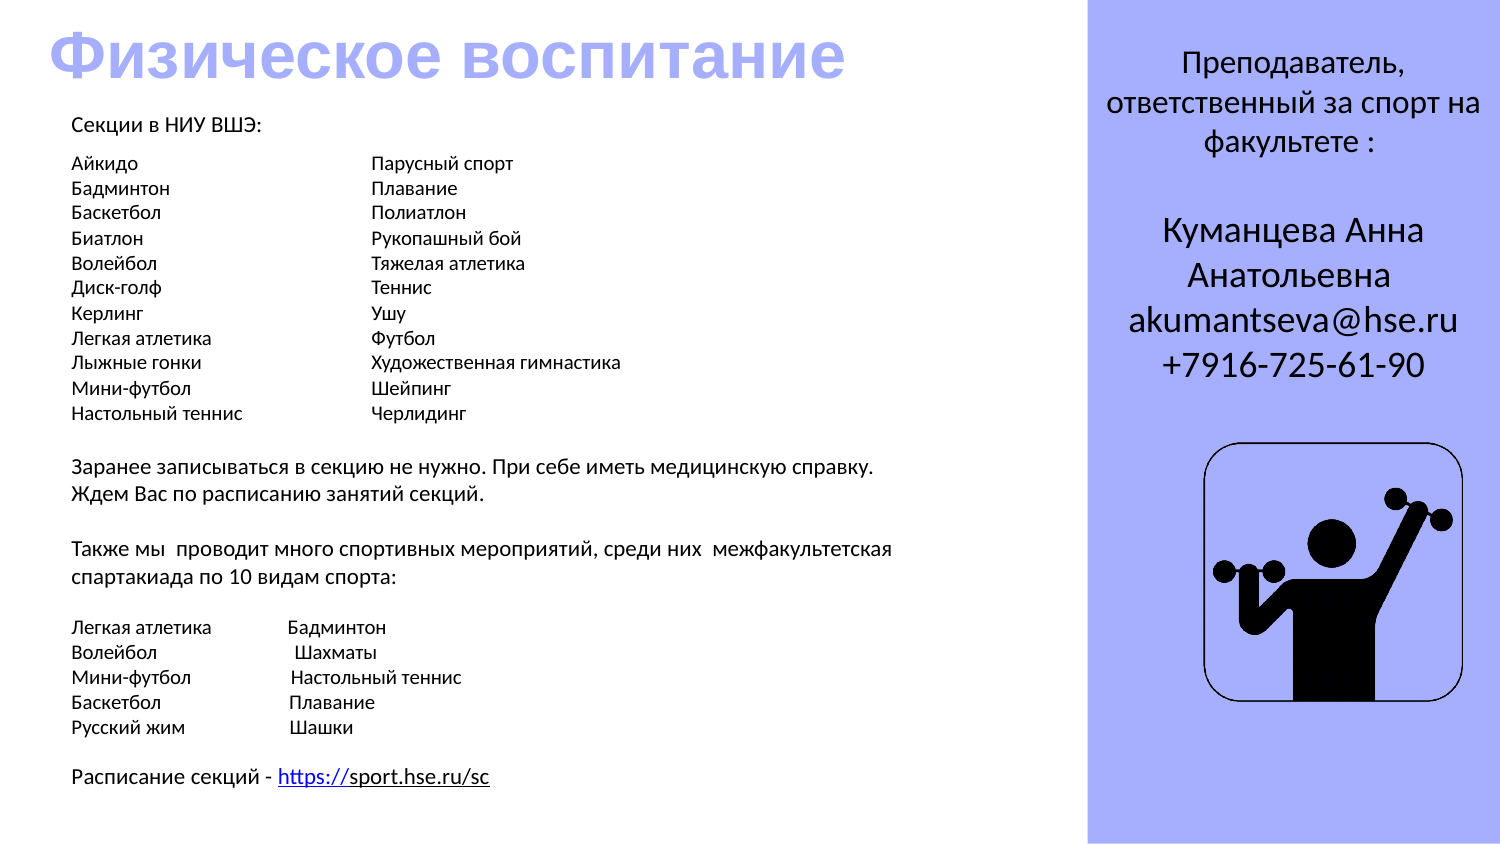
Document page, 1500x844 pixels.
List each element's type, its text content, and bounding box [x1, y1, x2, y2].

picture [1202, 442, 1463, 703]
title Физическое воспитание [47, 9, 953, 153]
text_box Преподаватель, ответственный за спорт на факультете : Куманцева Анна Анатольевна akumantseva@hse.ru +7916-725-61-90 [1087, 0, 1500, 844]
text_box Секции в НИУ ВШЭ: Айкидо Парусный спорт Бадминтон Плавание Баскетбол Полиатлон Биатлон Рукопашный бой Волейбол Тяжелая атлетика Диск-голф Теннис Керлинг Ушу Легкая атлетика Футбол Лыжные гонки Художественная гимнастика Мини-футбол Шейпинг Настольный теннис Черлидинг Заранее записываться в секцию не нужно. При себе иметь медицинскую справку. Ждем Вас по расписанию занятий секций. Также мы проводит много спортивных мероприятий, среди них межфакультетская спартакиада по 10 видам спорта: Легкая атлетика Бадминтон Волейбол Шахматы Мини-футбол Настольный теннис Баскетбол Плавание Русский жим Шашки Расписание секций - https://sport.hse.ru/sc [71, 109, 1006, 822]
